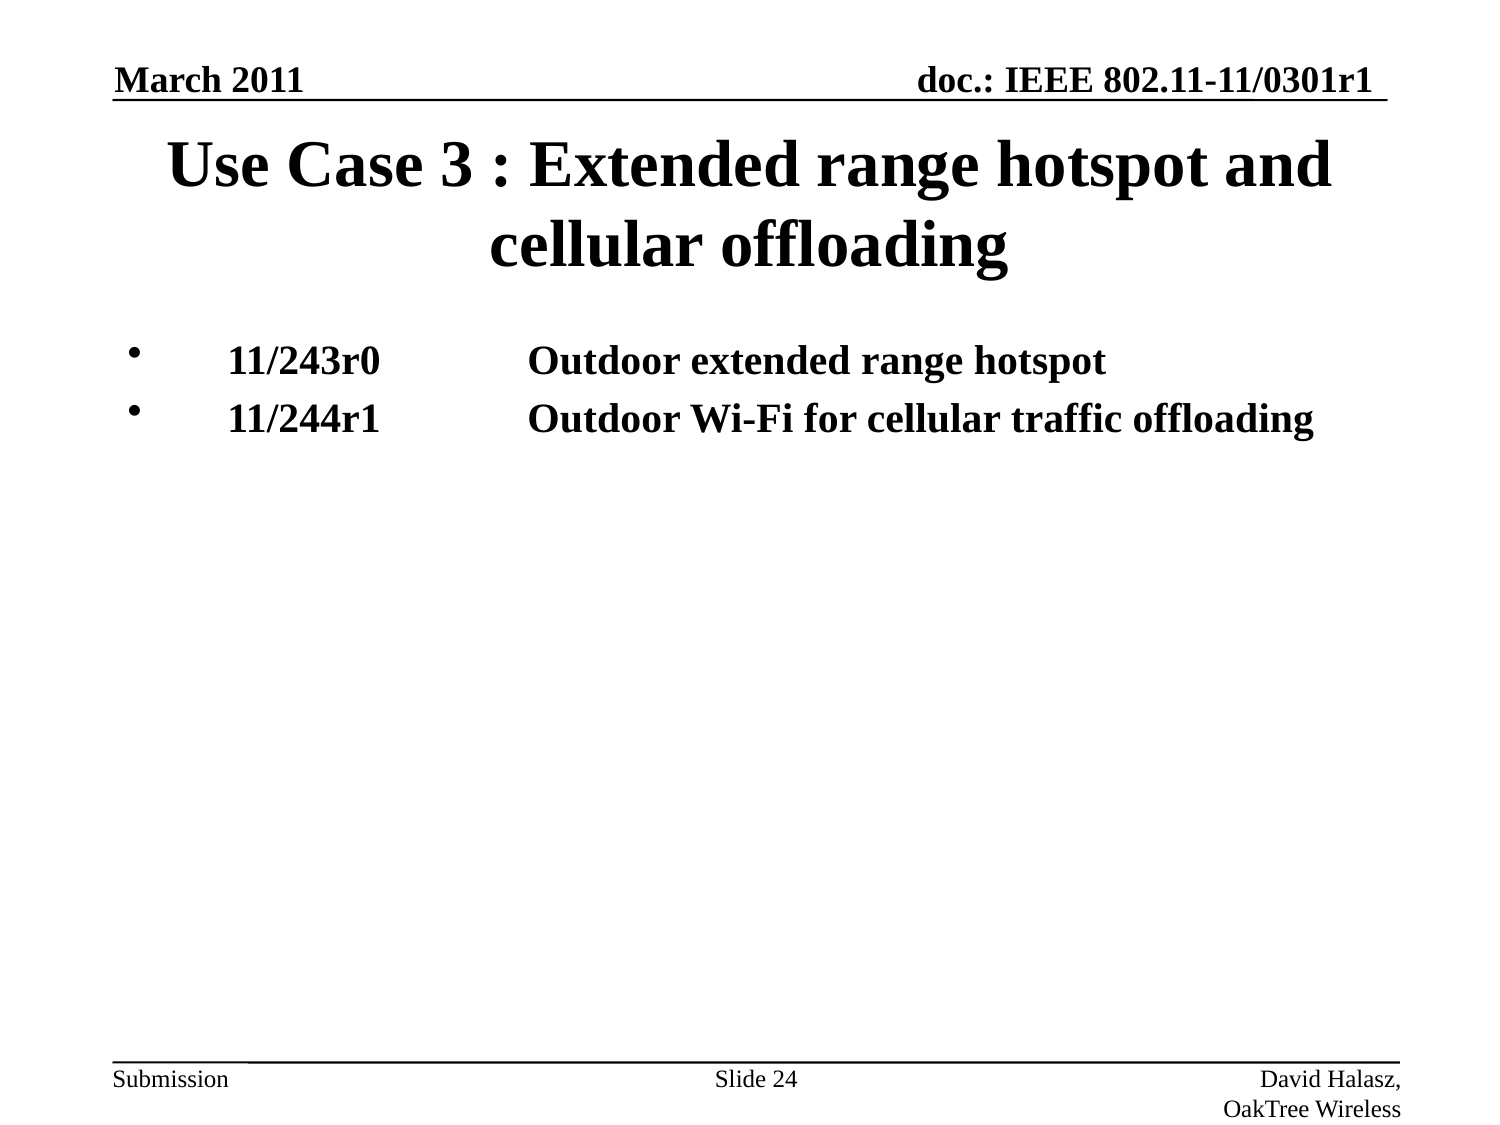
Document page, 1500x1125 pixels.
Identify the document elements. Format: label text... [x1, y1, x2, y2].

list 11/243r0 Outdoor extended range hotspot 11/244r1 Outdoor Wi-Fi for cellular traffic offloading [112, 324, 1388, 1001]
footer David Halasz, OakTree Wireless [1185, 1061, 1402, 1093]
title Use Case 3 : Extended range hotspot and cellular offloading [112, 112, 1388, 288]
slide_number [114, 54, 333, 101]
slide_number Slide 24 [712, 1061, 800, 1093]
